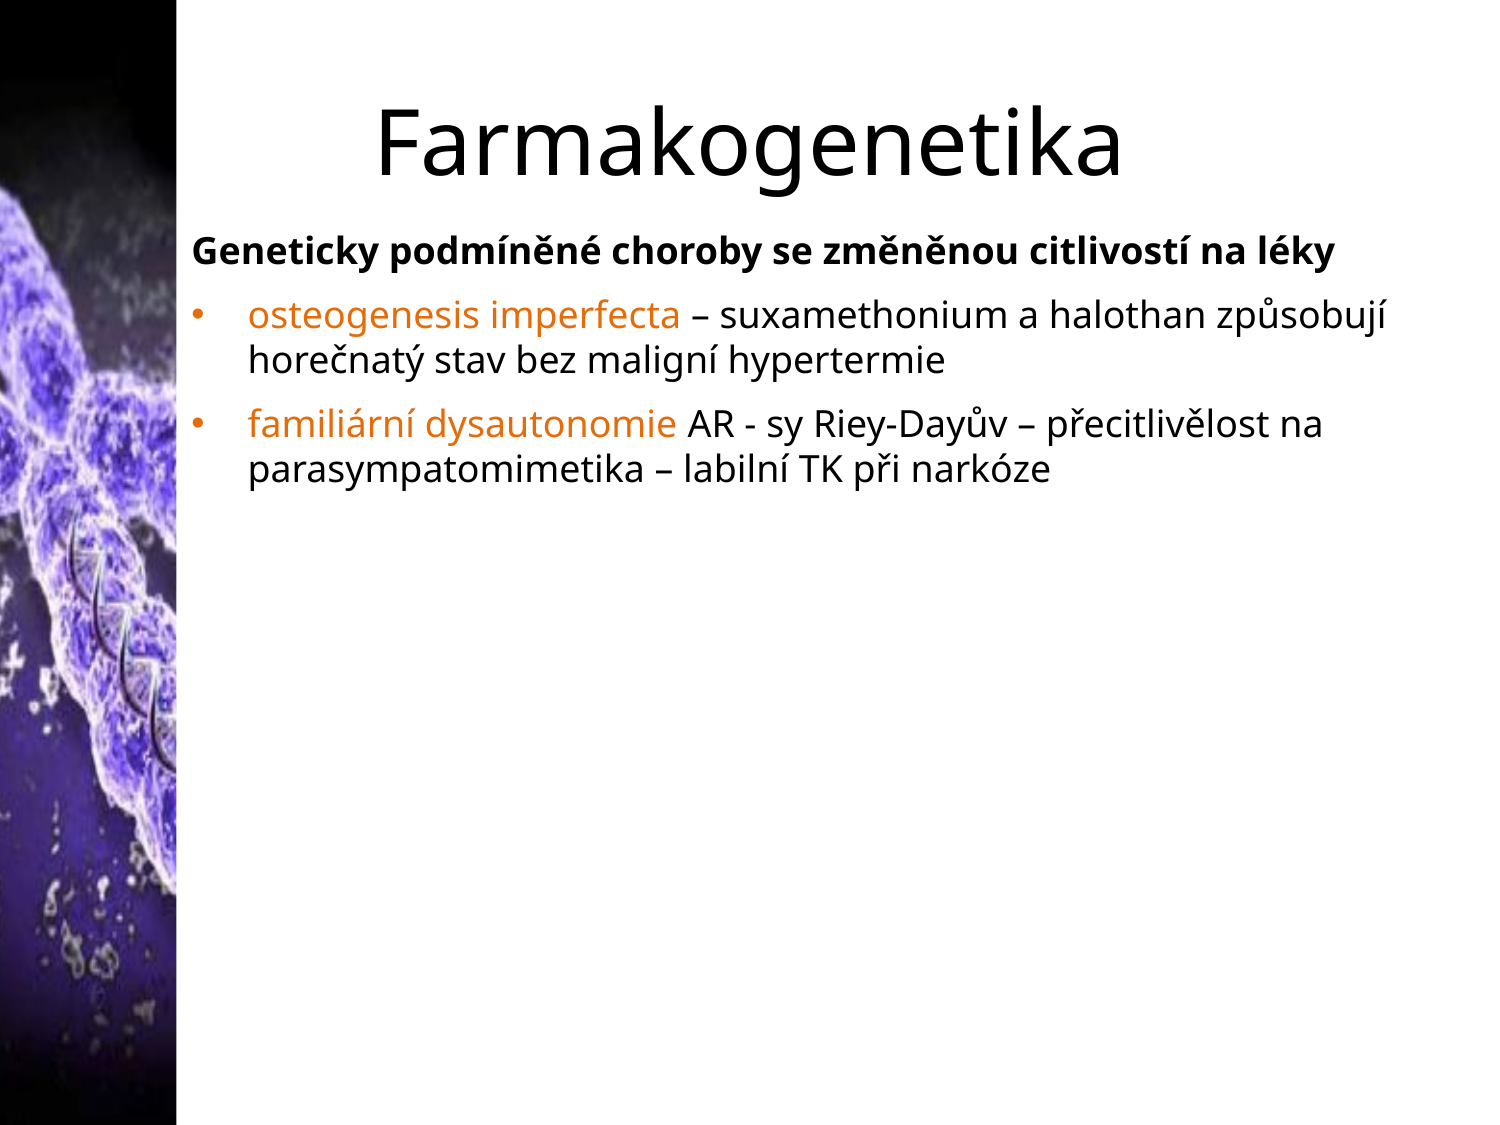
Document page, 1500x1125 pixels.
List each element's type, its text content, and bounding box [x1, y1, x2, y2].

title Farmakogenetika [180, 45, 1425, 233]
picture [0, 0, 177, 1125]
list Geneticky podmíněné choroby se změněnou citlivostí na léky osteogenesis imperfecta – suxamethonium a halothan způsobují horečnatý stav bez maligní hypertermie familiární dysautonomie AR - sy Riey-Dayův – přecitlivělost na parasympatomimetika – labilní TK při narkóze [180, 219, 1424, 1111]
